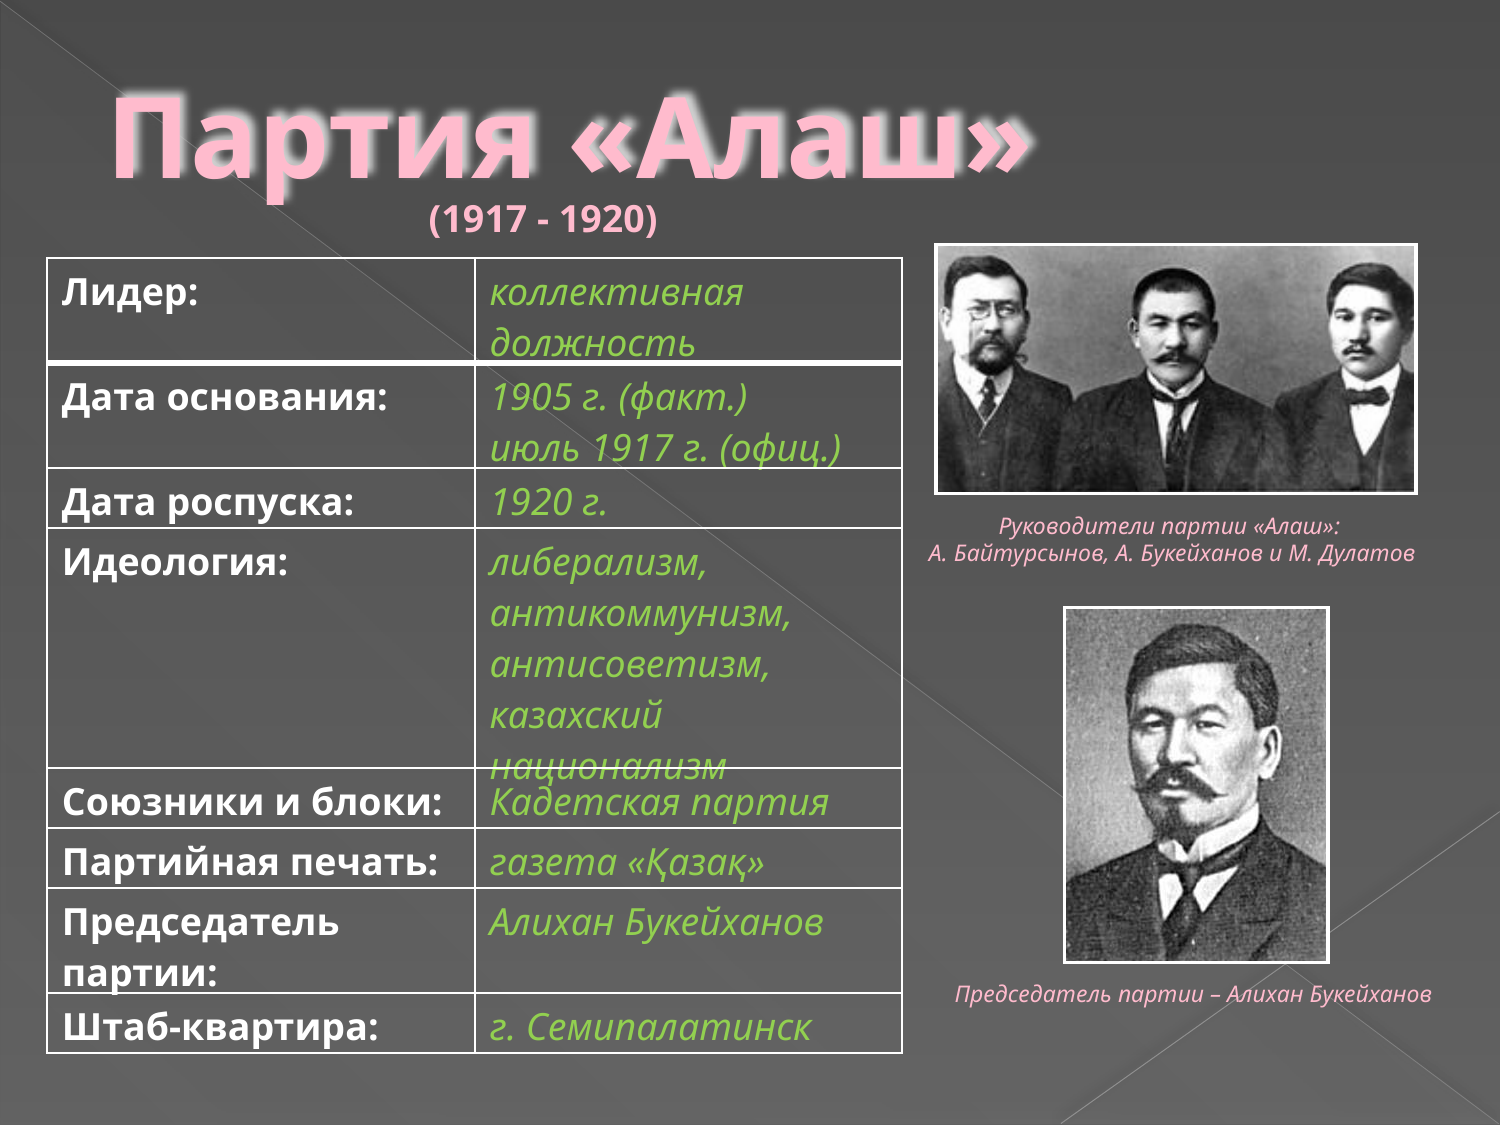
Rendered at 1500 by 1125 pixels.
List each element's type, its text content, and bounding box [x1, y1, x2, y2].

table_cell Дата основания: [48, 366, 474, 467]
table_cell Дата роспуска: [48, 469, 474, 527]
table_header Лидер: [48, 259, 474, 360]
text_box Председатель партии – Алихан Букейханов [939, 972, 1448, 1015]
table_cell газета «Қазақ» [476, 829, 901, 887]
text_box (1917 - 1920) [413, 187, 673, 248]
table_cell Алихан Букейханов [476, 889, 901, 992]
table_cell Кадетская партия [476, 769, 901, 827]
table_cell Штаб-квартира: [48, 994, 474, 1052]
table_cell Союзники и блоки: [48, 769, 474, 827]
table_cell 1920 г. [476, 469, 901, 527]
table_cell г. Семипалатинск [476, 994, 901, 1052]
table_cell Идеология: [48, 529, 474, 767]
table_header коллективная должность [476, 259, 901, 360]
text_box Руководители партии «Алаш»: А. Байтурсынов, А. Букейханов и М. Дулатов [914, 503, 1431, 574]
table_cell Партийная печать: [48, 829, 474, 887]
table_cell 1905 г. (факт.) июль 1917 г. (офиц.) [476, 366, 901, 467]
text_box Партия «Алаш» [91, 58, 1049, 209]
table_cell Председатель партии: [48, 889, 474, 992]
picture [1066, 609, 1327, 962]
table_cell либерализм, антикоммунизм, антисоветизм, казахский национализм [476, 529, 901, 767]
picture [937, 245, 1415, 493]
